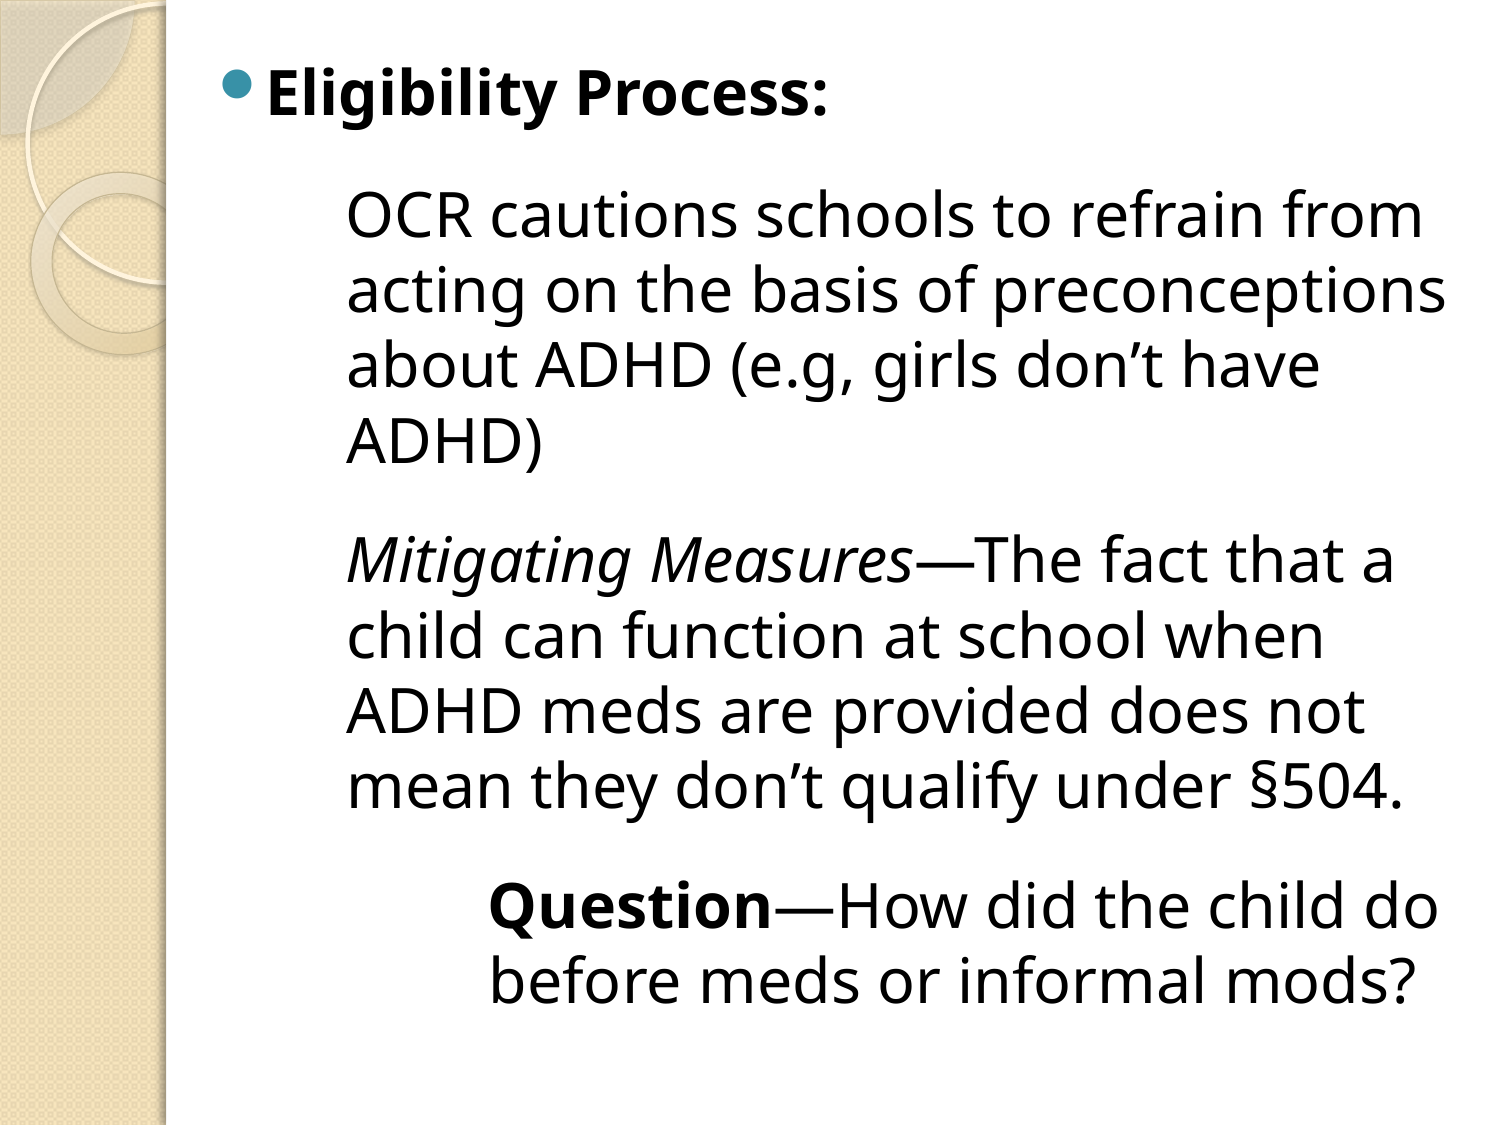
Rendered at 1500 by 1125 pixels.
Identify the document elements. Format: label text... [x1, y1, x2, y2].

list Eligibility Process: OCR cautions schools to refrain from acting on the basis of preconceptions about ADHD (e.g, girls don’t have ADHD) Mitigating Measures—The fact that a child can function at school when ADHD meds are provided does not mean they don’t qualify under §504. Question—How did the child do before meds or informal mods? [190, 45, 1466, 1125]
